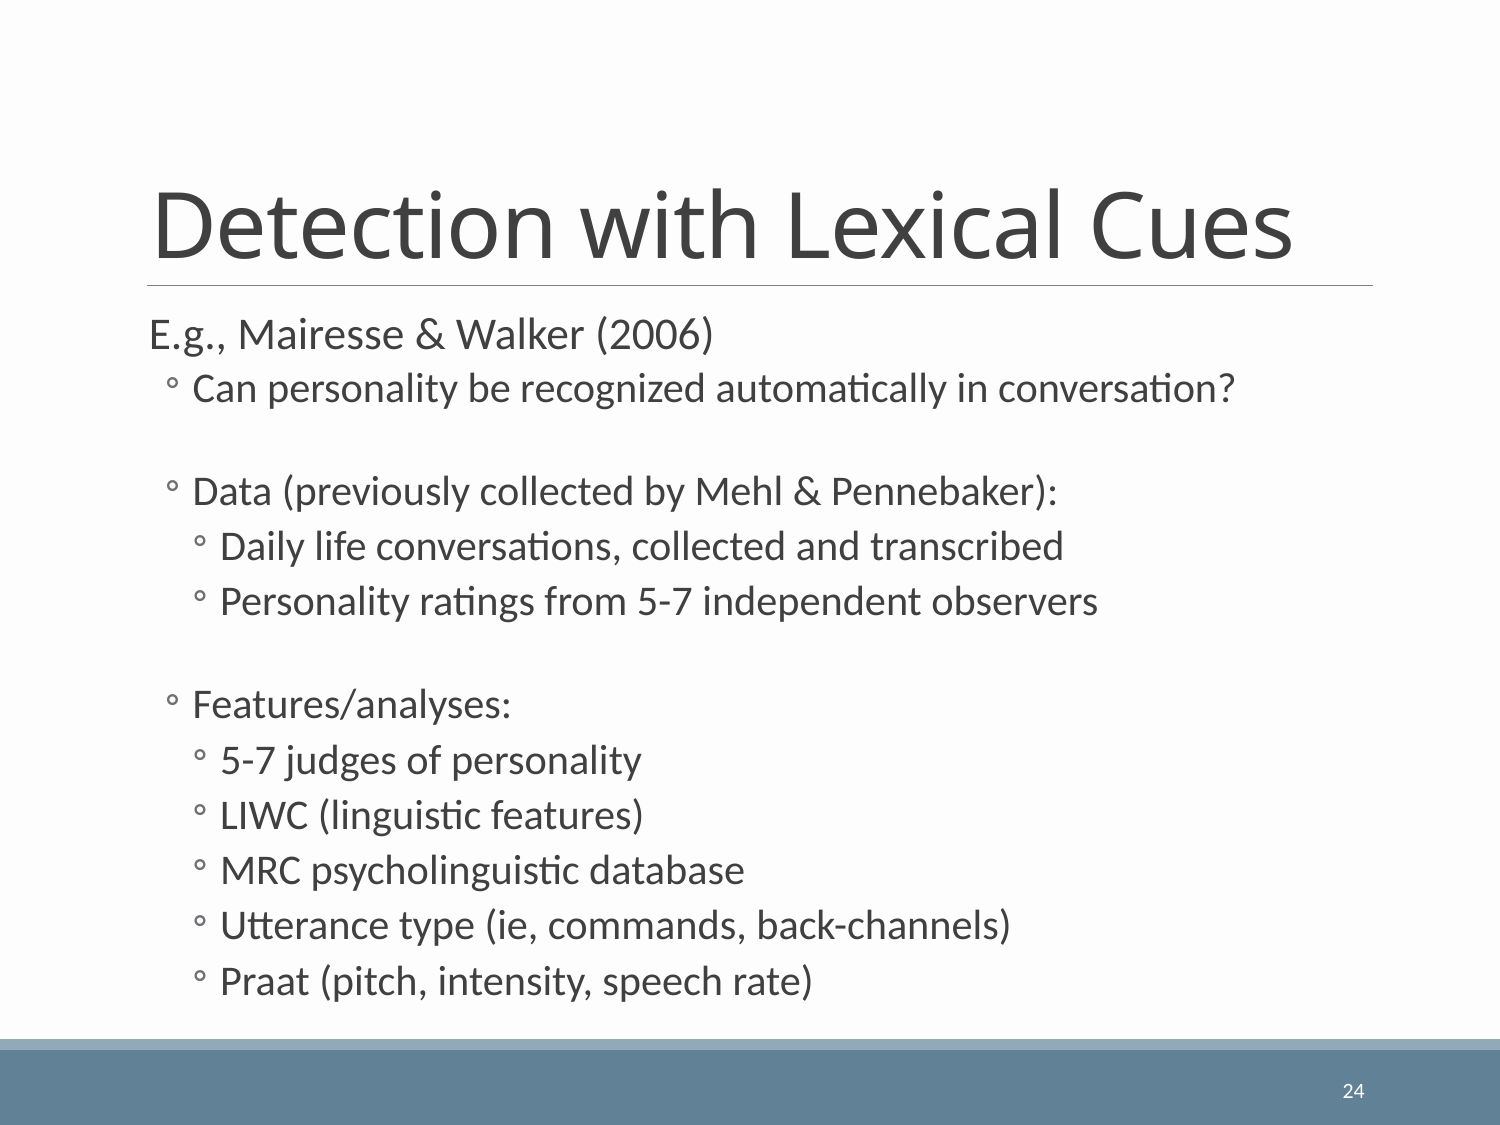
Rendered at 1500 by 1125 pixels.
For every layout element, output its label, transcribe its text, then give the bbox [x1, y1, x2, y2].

title Detection with Lexical Cues [135, 47, 1421, 285]
slide_number 24 [1218, 1059, 1380, 1120]
list E.g., Mairesse & Walker (2006) Can personality be recognized automatically in conversation? Data (previously collected by Mehl & Pennebaker): Daily life conversations, collected and transcribed Personality ratings from 5-7 independent observers Features/analyses: 5-7 judges of personality LIWC (linguistic features) MRC psycholinguistic database Utterance type (ie, commands, back-channels) Praat (pitch, intensity, speech rate) [135, 302, 1373, 1016]
